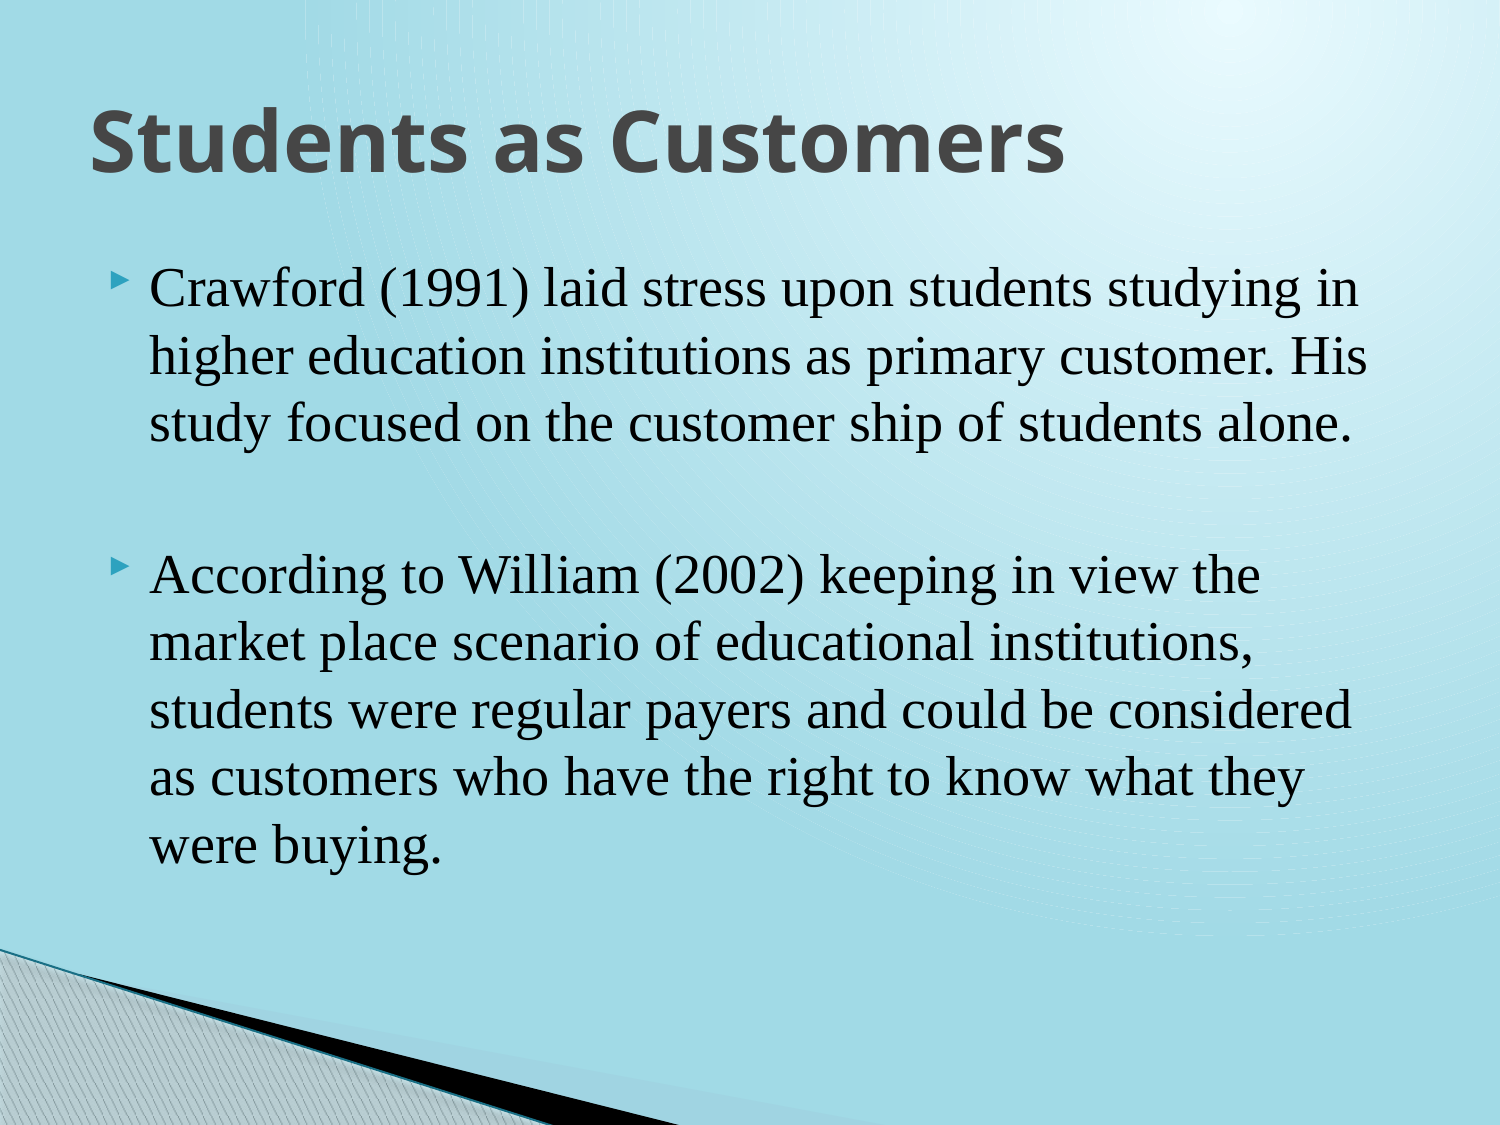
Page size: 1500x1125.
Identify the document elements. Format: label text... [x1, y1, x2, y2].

list Crawford (1991) laid stress upon students studying in higher education institutions as primary customer. His study focused on the customer ship of students alone. According to William (2002) keeping in view the market place scenario of educational institutions, students were regular payers and could be considered as customers who have the right to know what they were buying. [75, 243, 1425, 986]
title Students as Customers [75, 45, 1425, 233]
